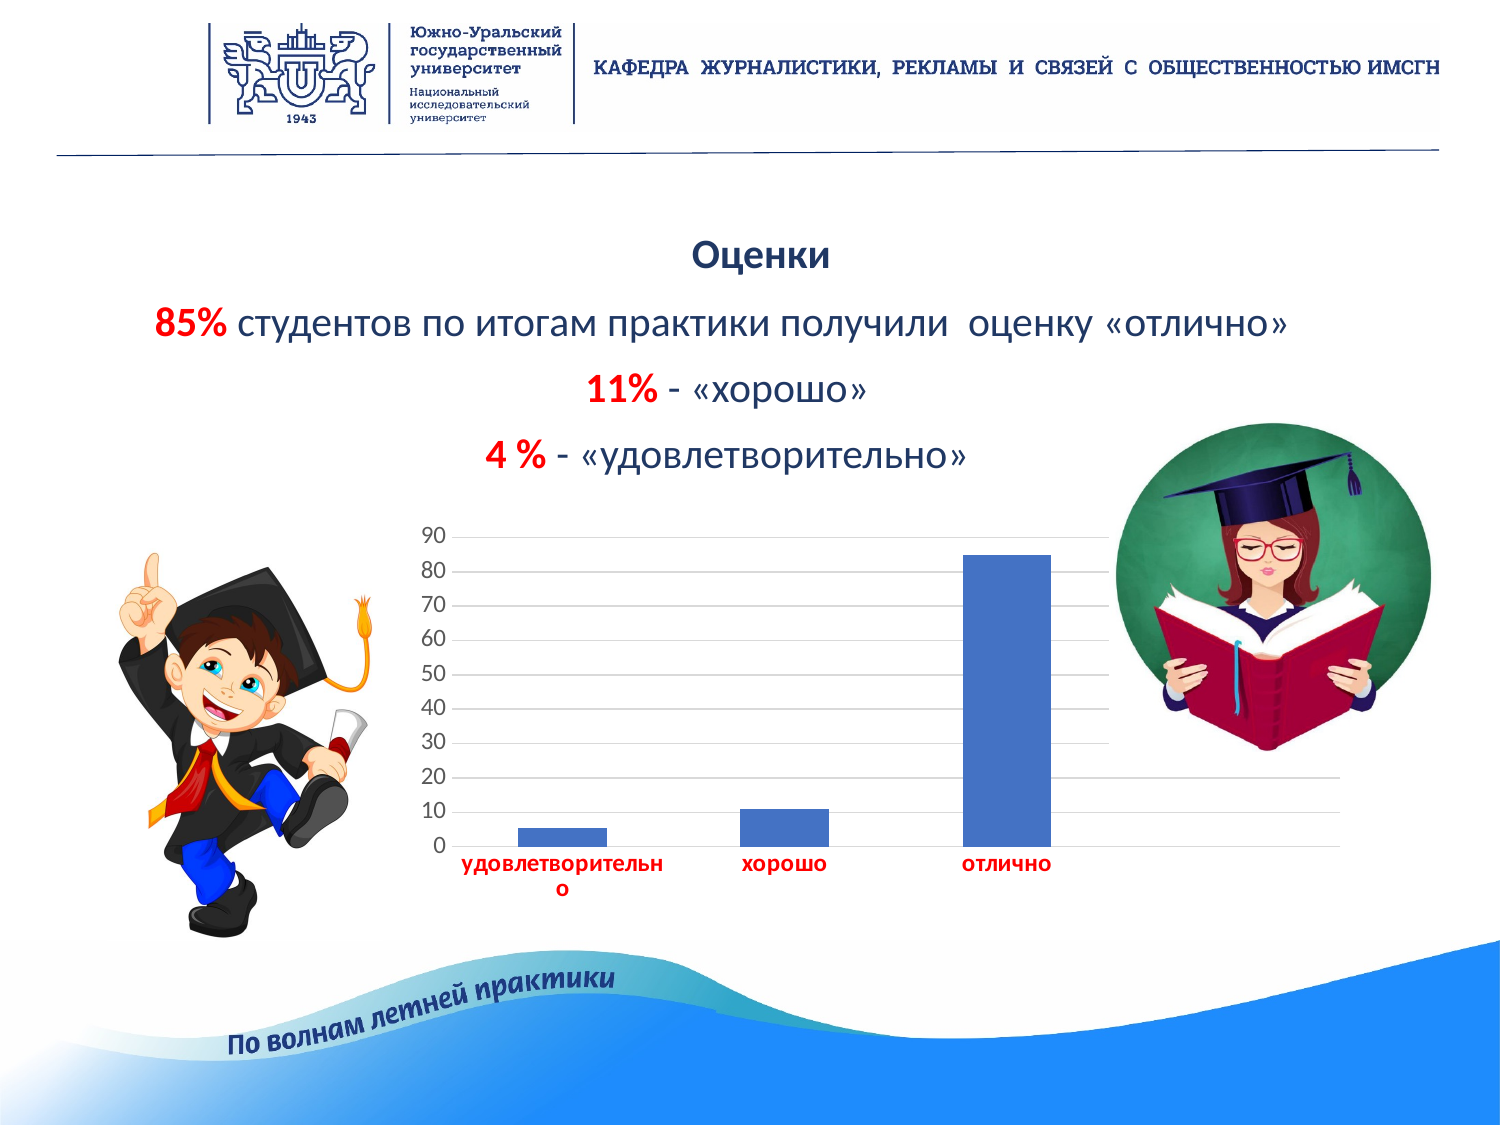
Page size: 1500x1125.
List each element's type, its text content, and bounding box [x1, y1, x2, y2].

picture [199, 22, 1440, 132]
list 85% студентов по итогам практики получили оценку «отлично» 11% - «хорошо» 4 % - «удовлетворительно» [94, 293, 1360, 817]
text_box Оценки [94, 219, 1428, 285]
picture [0, 540, 1500, 1125]
picture [1109, 420, 1441, 752]
chart [401, 516, 1360, 911]
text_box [56, 149, 1440, 156]
